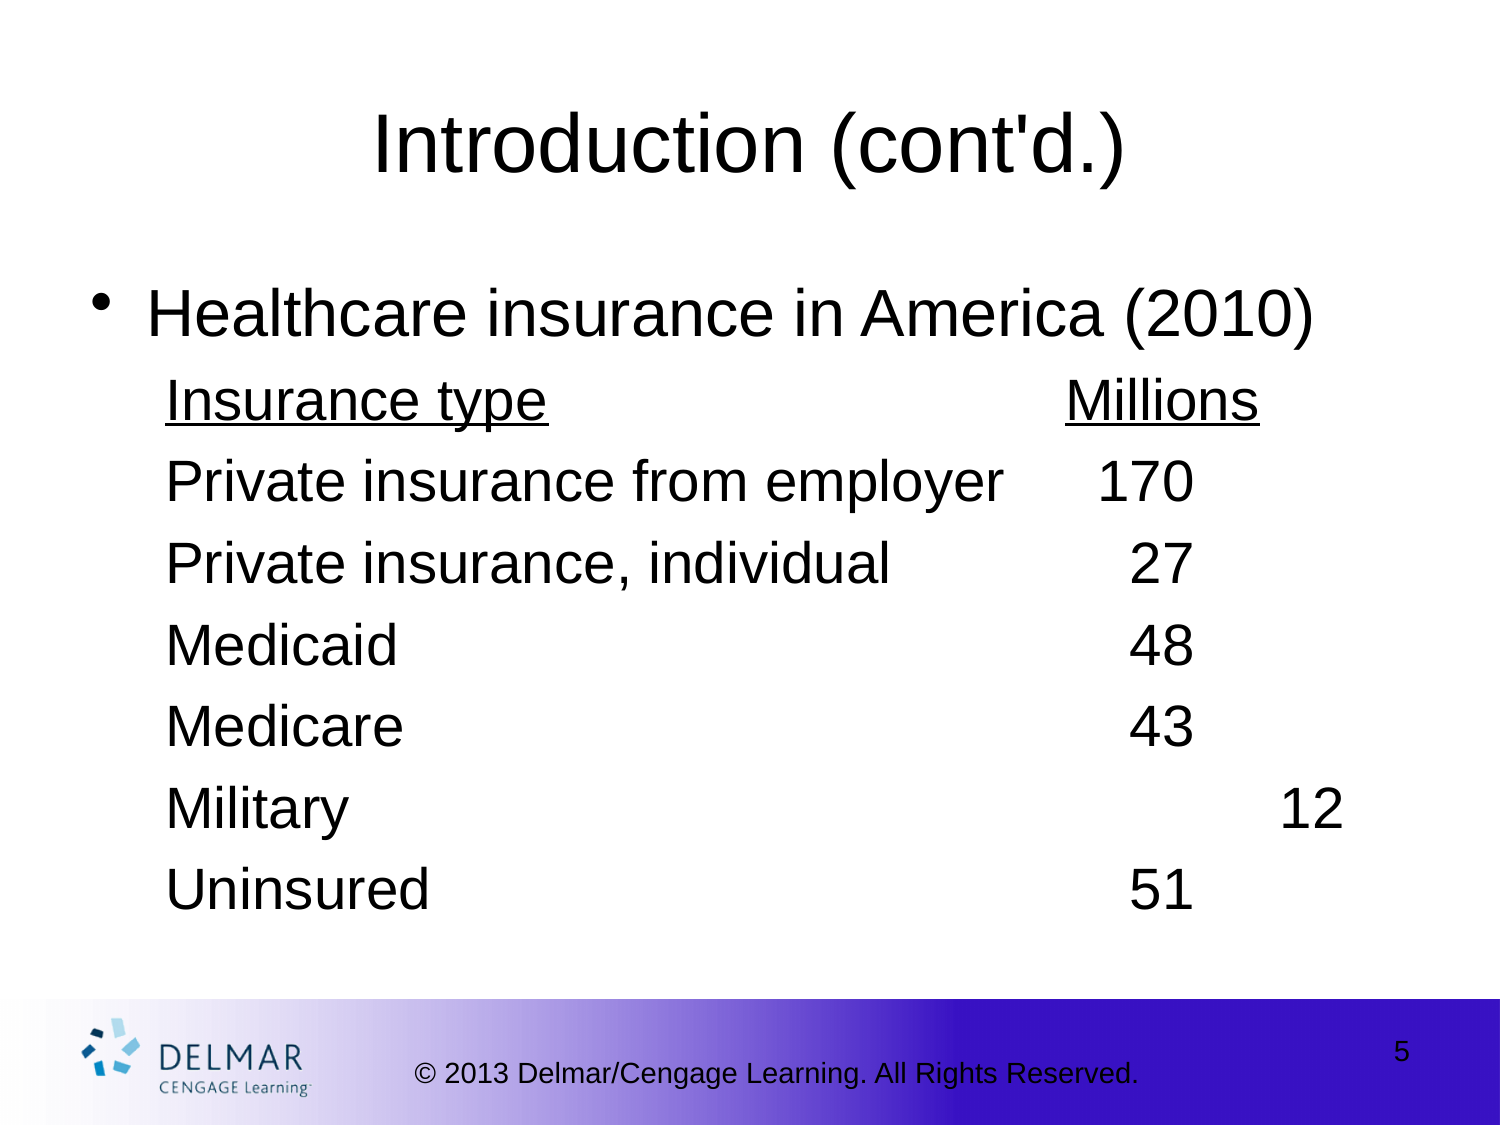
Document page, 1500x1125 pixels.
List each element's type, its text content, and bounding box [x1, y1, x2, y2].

picture [0, 999, 1500, 1125]
title Introduction (cont'd.) [75, 45, 1425, 233]
list Healthcare insurance in America (2010) Insurance type Millions Private insurance from employer 170 Private insurance, individual 27 Medicaid 48 Medicare 43 Military 12 Uninsured 51 [75, 262, 1425, 1005]
slide_number 5 [1074, 1024, 1426, 1103]
